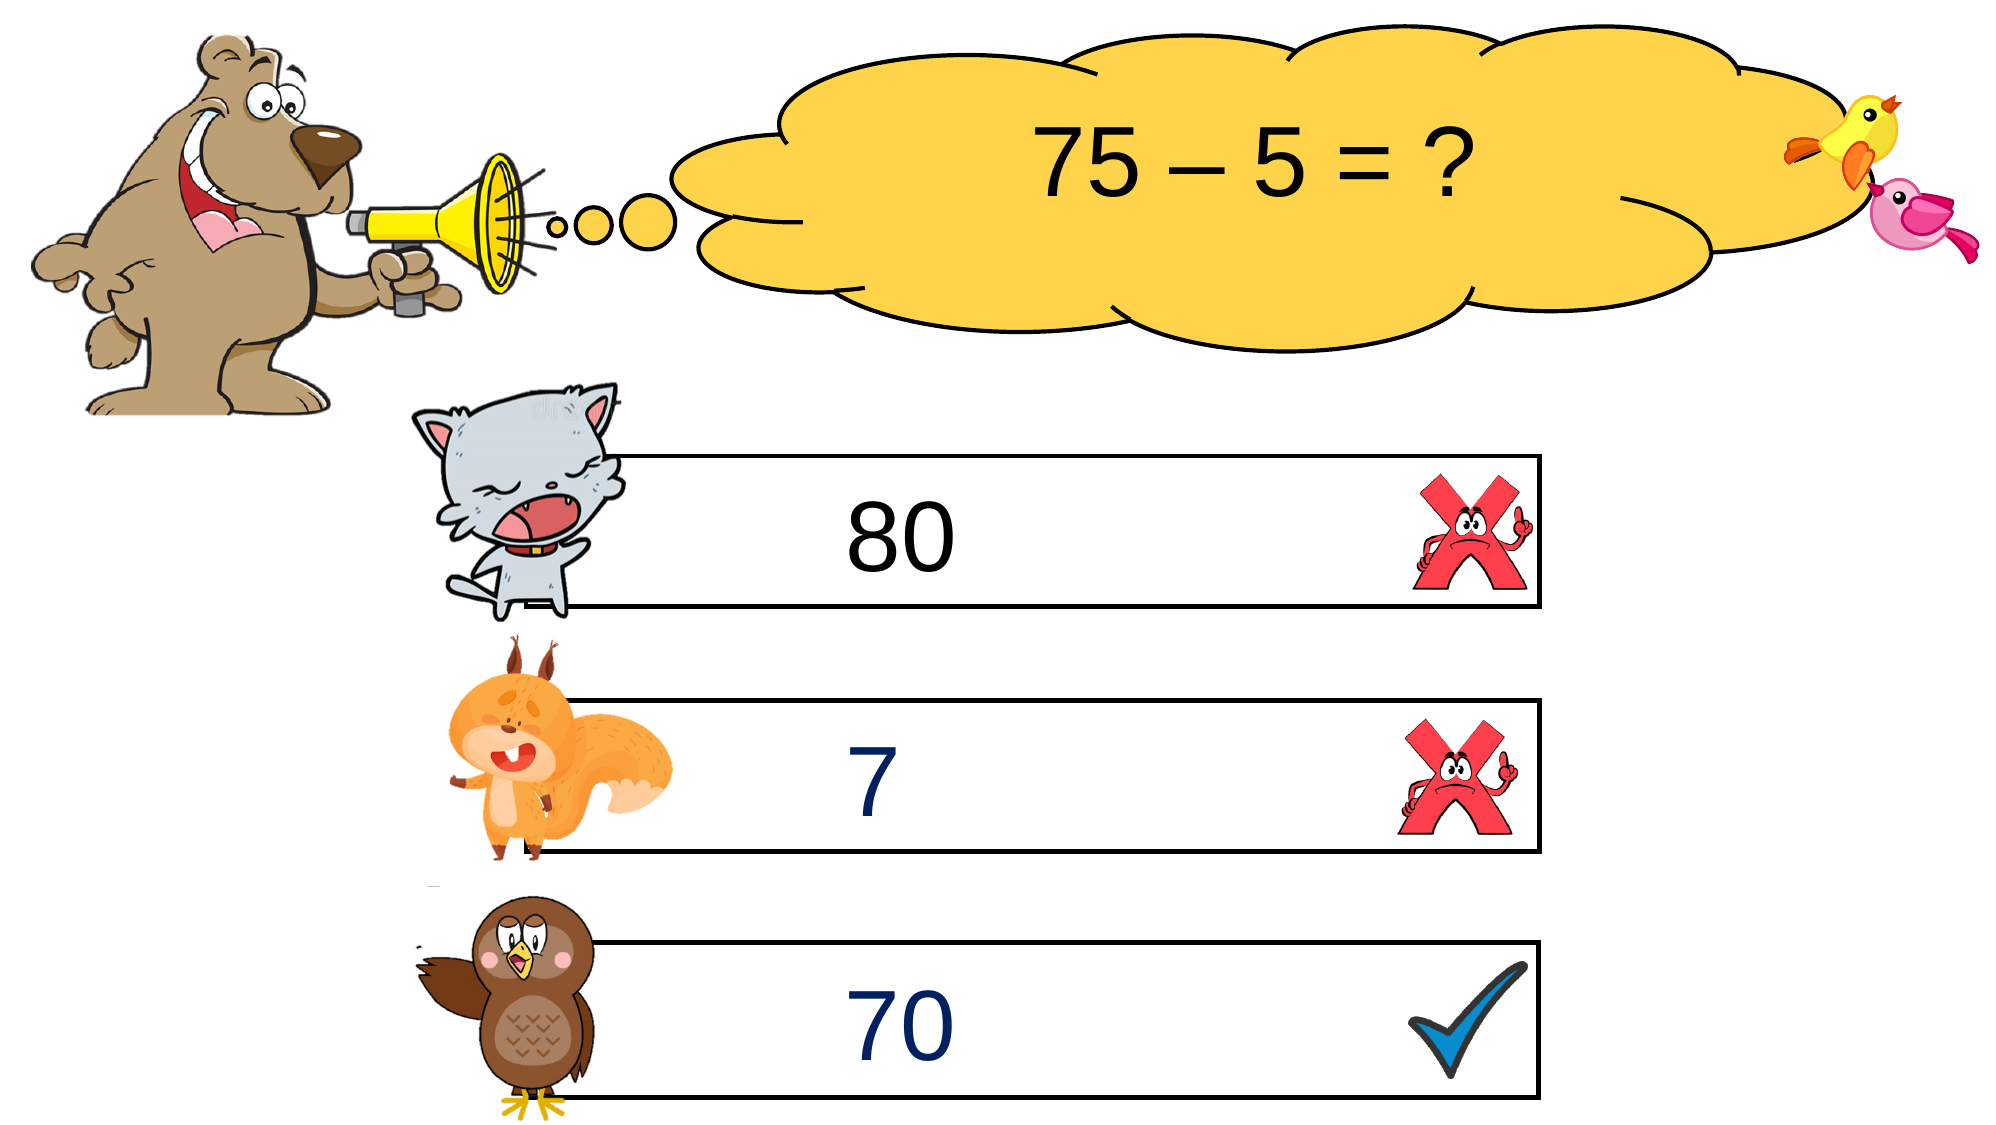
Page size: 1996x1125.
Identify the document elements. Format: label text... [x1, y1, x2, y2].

text_box 75 – 5 = ? [785, 89, 1723, 225]
text_box 7 [706, 700, 1540, 852]
text_box 80 [647, 456, 1540, 607]
picture [1407, 961, 1528, 1079]
text_box [669, 24, 1790, 354]
text_box [618, 193, 678, 252]
text_box [573, 205, 614, 246]
picture [1397, 717, 1519, 835]
picture [1412, 473, 1534, 590]
text_box 70 [655, 942, 1539, 1098]
picture [31, 29, 702, 1125]
picture [1780, 77, 1986, 283]
text_box [562, 217, 569, 238]
